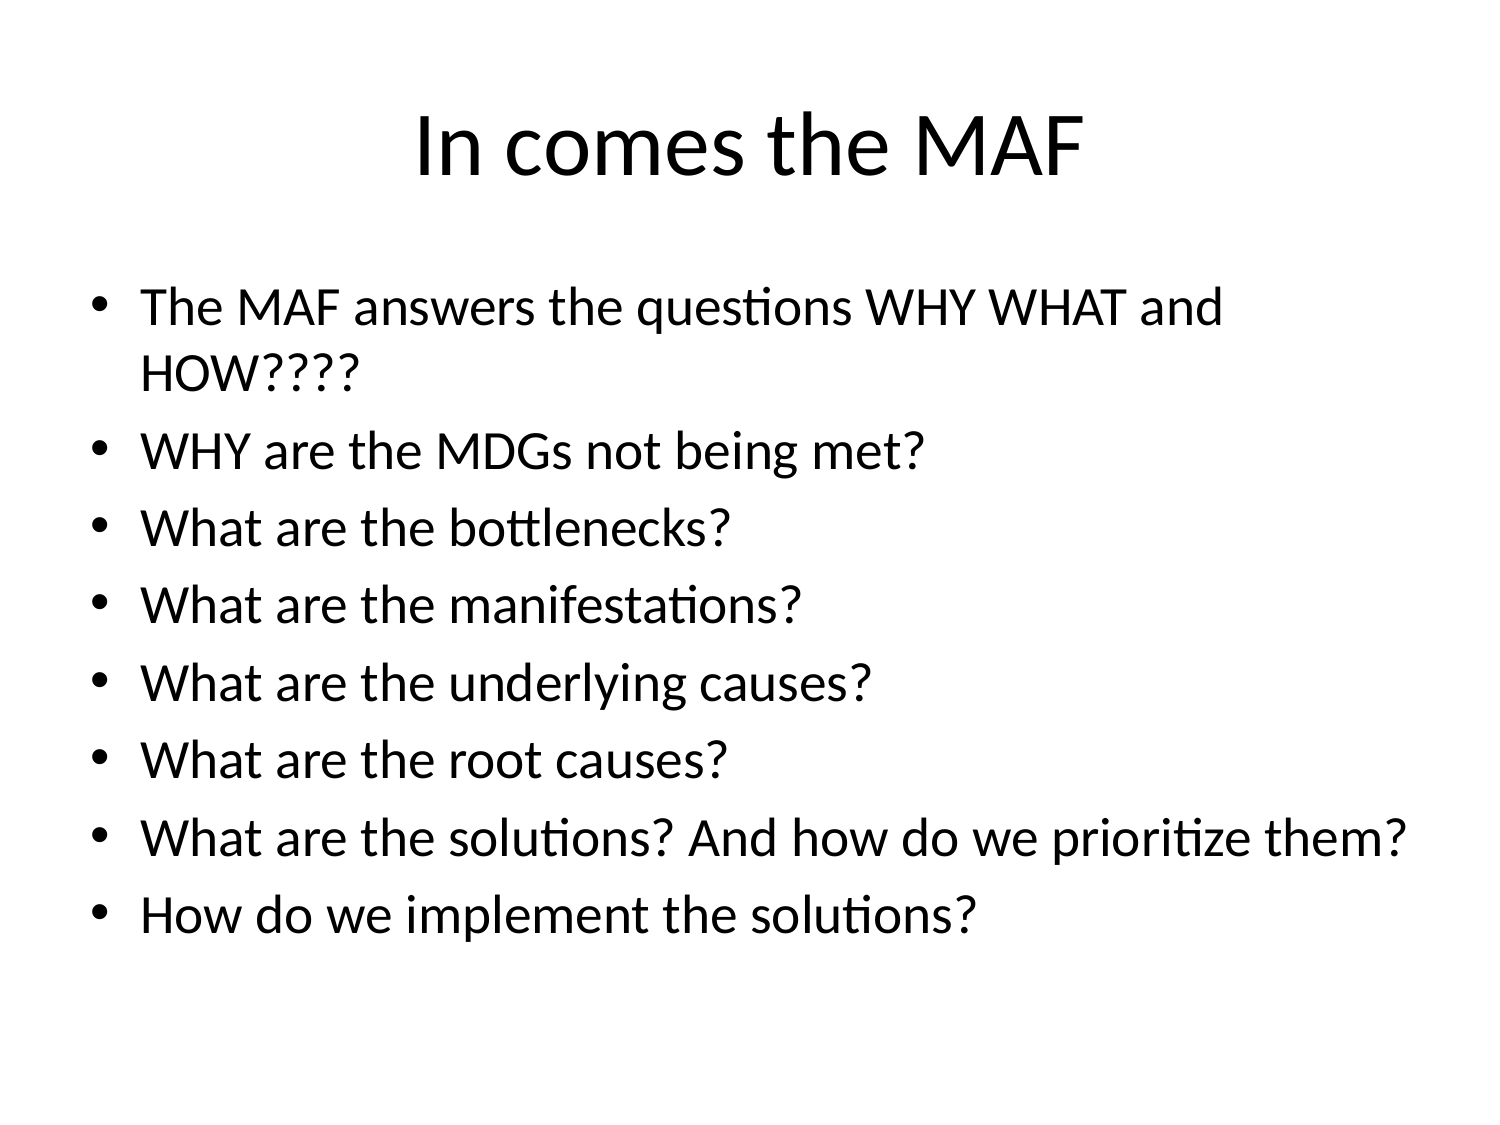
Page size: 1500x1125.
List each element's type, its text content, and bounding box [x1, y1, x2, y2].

title In comes the MAF [75, 45, 1425, 233]
list The MAF answers the questions WHY WHAT and HOW???? WHY are the MDGs not being met? What are the bottlenecks? What are the manifestations? What are the underlying causes? What are the root causes? What are the solutions? And how do we prioritize them? How do we implement the solutions? [75, 262, 1425, 1005]
